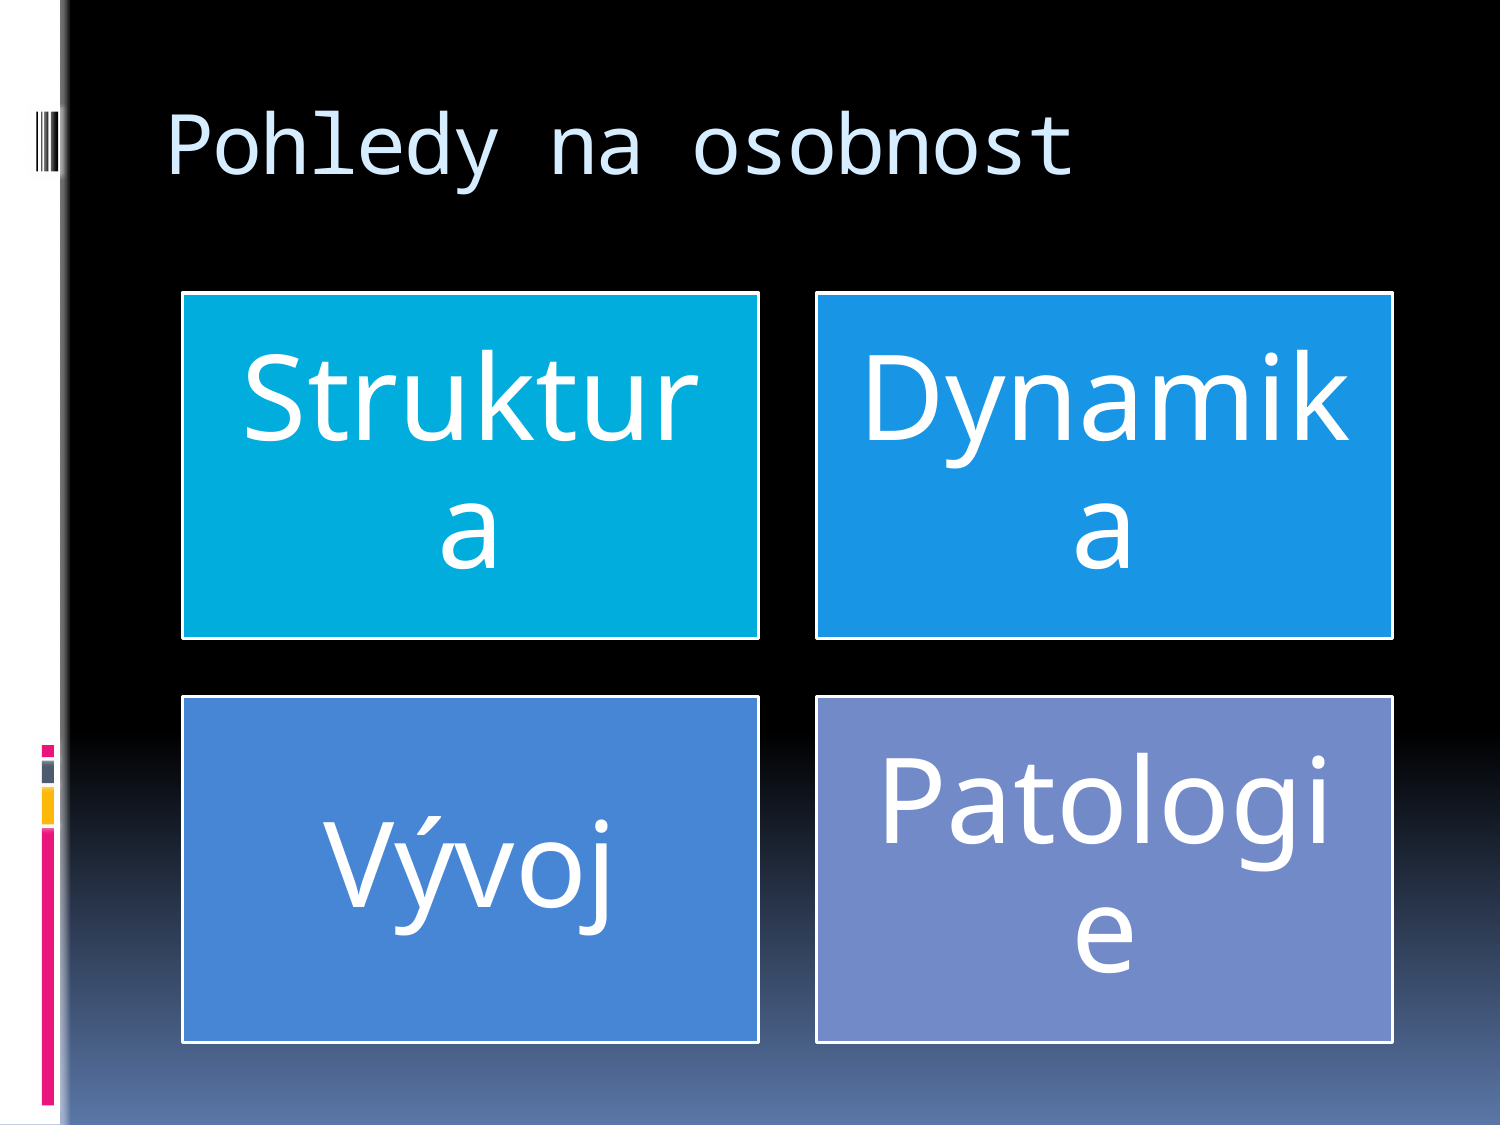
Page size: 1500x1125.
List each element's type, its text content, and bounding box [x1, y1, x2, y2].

title Pohledy na osobnost [150, 83, 1425, 234]
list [149, 292, 1426, 1044]
